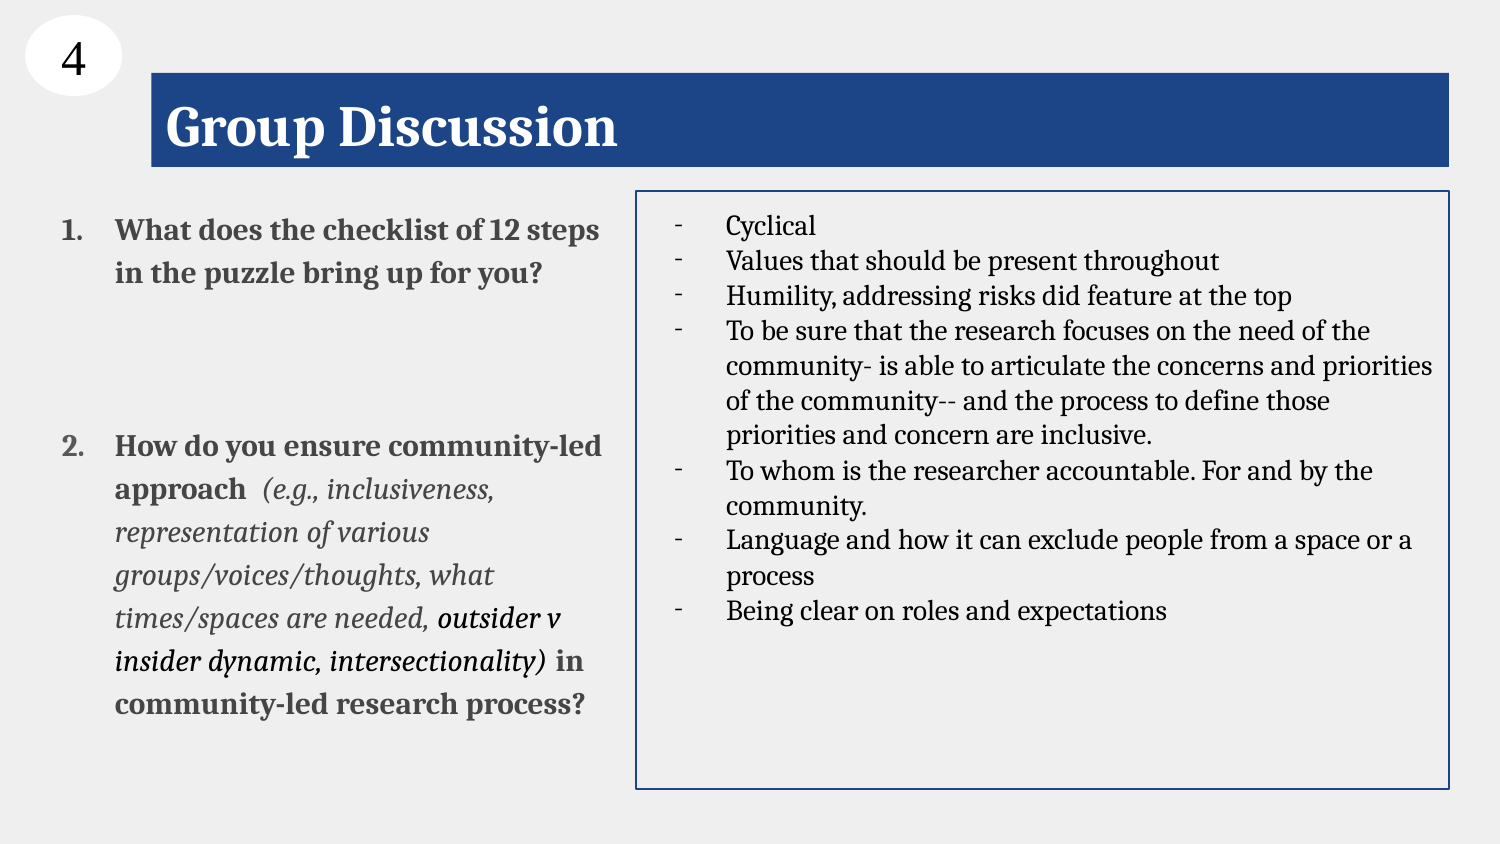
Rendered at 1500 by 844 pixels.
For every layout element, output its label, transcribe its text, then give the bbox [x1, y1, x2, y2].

text_box Cyclical Values that should be present throughout Humility, addressing risks did feature at the top To be sure that the research focuses on the need of the community- is able to articulate the concerns and priorities of the community-- and the process to define those priorities and concern are inclusive. To whom is the researcher accountable. For and by the community. Language and how it can exclude people from a space or a process Being clear on roles and expectations [636, 191, 1449, 789]
list What does the checklist of 12 steps in the puzzle bring up for you? How do you ensure community-led approach (e.g., inclusiveness, representation of various groups/voices/thoughts, what times/spaces are needed, outsider v insider dynamic, intersectionality) in community-led research process? [25, 189, 629, 750]
title Group Discussion [151, 72, 1449, 167]
text_box 4 [25, 15, 123, 97]
